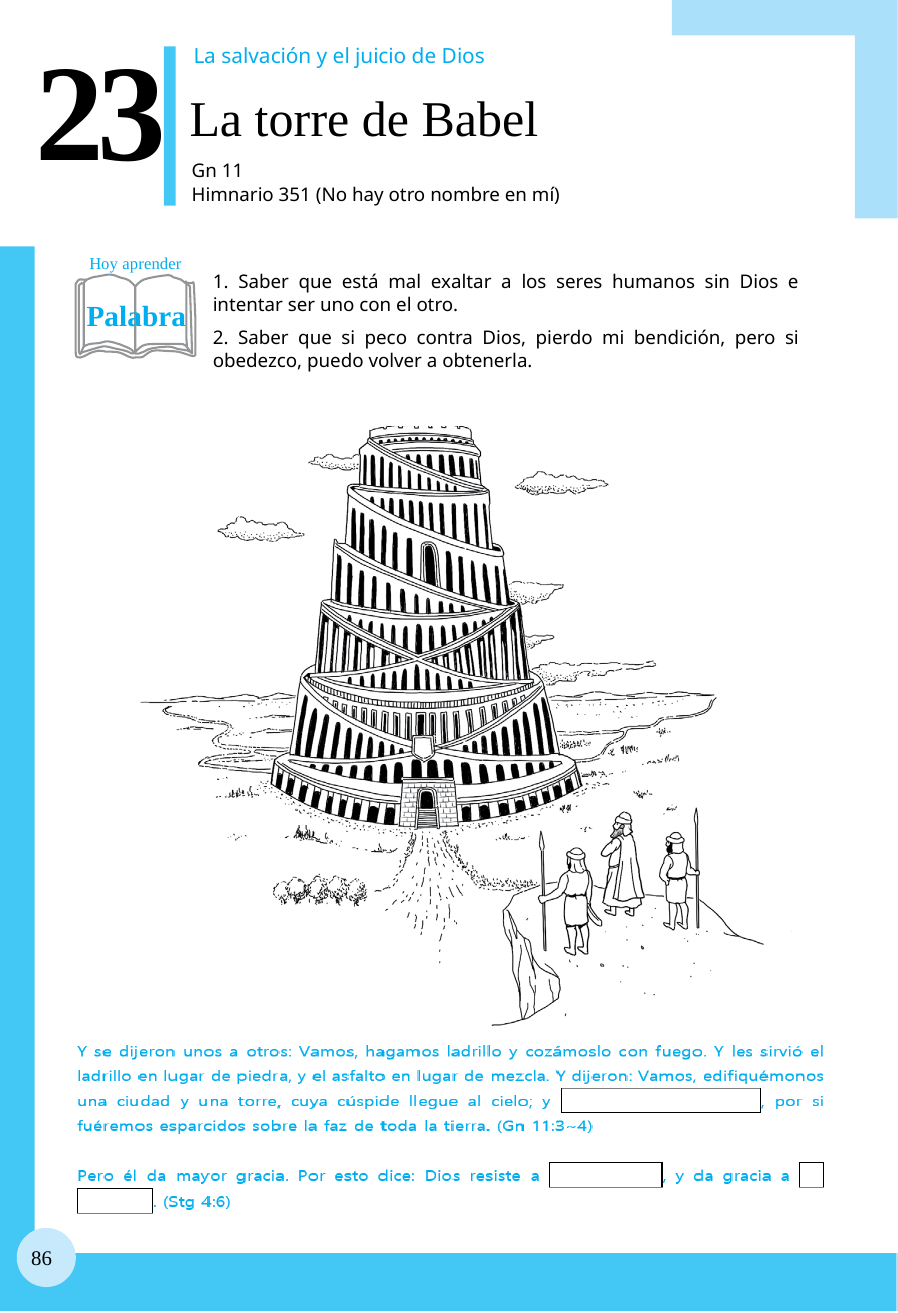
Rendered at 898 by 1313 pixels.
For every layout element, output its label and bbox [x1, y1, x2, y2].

text_box [0, 0, 898, 1312]
